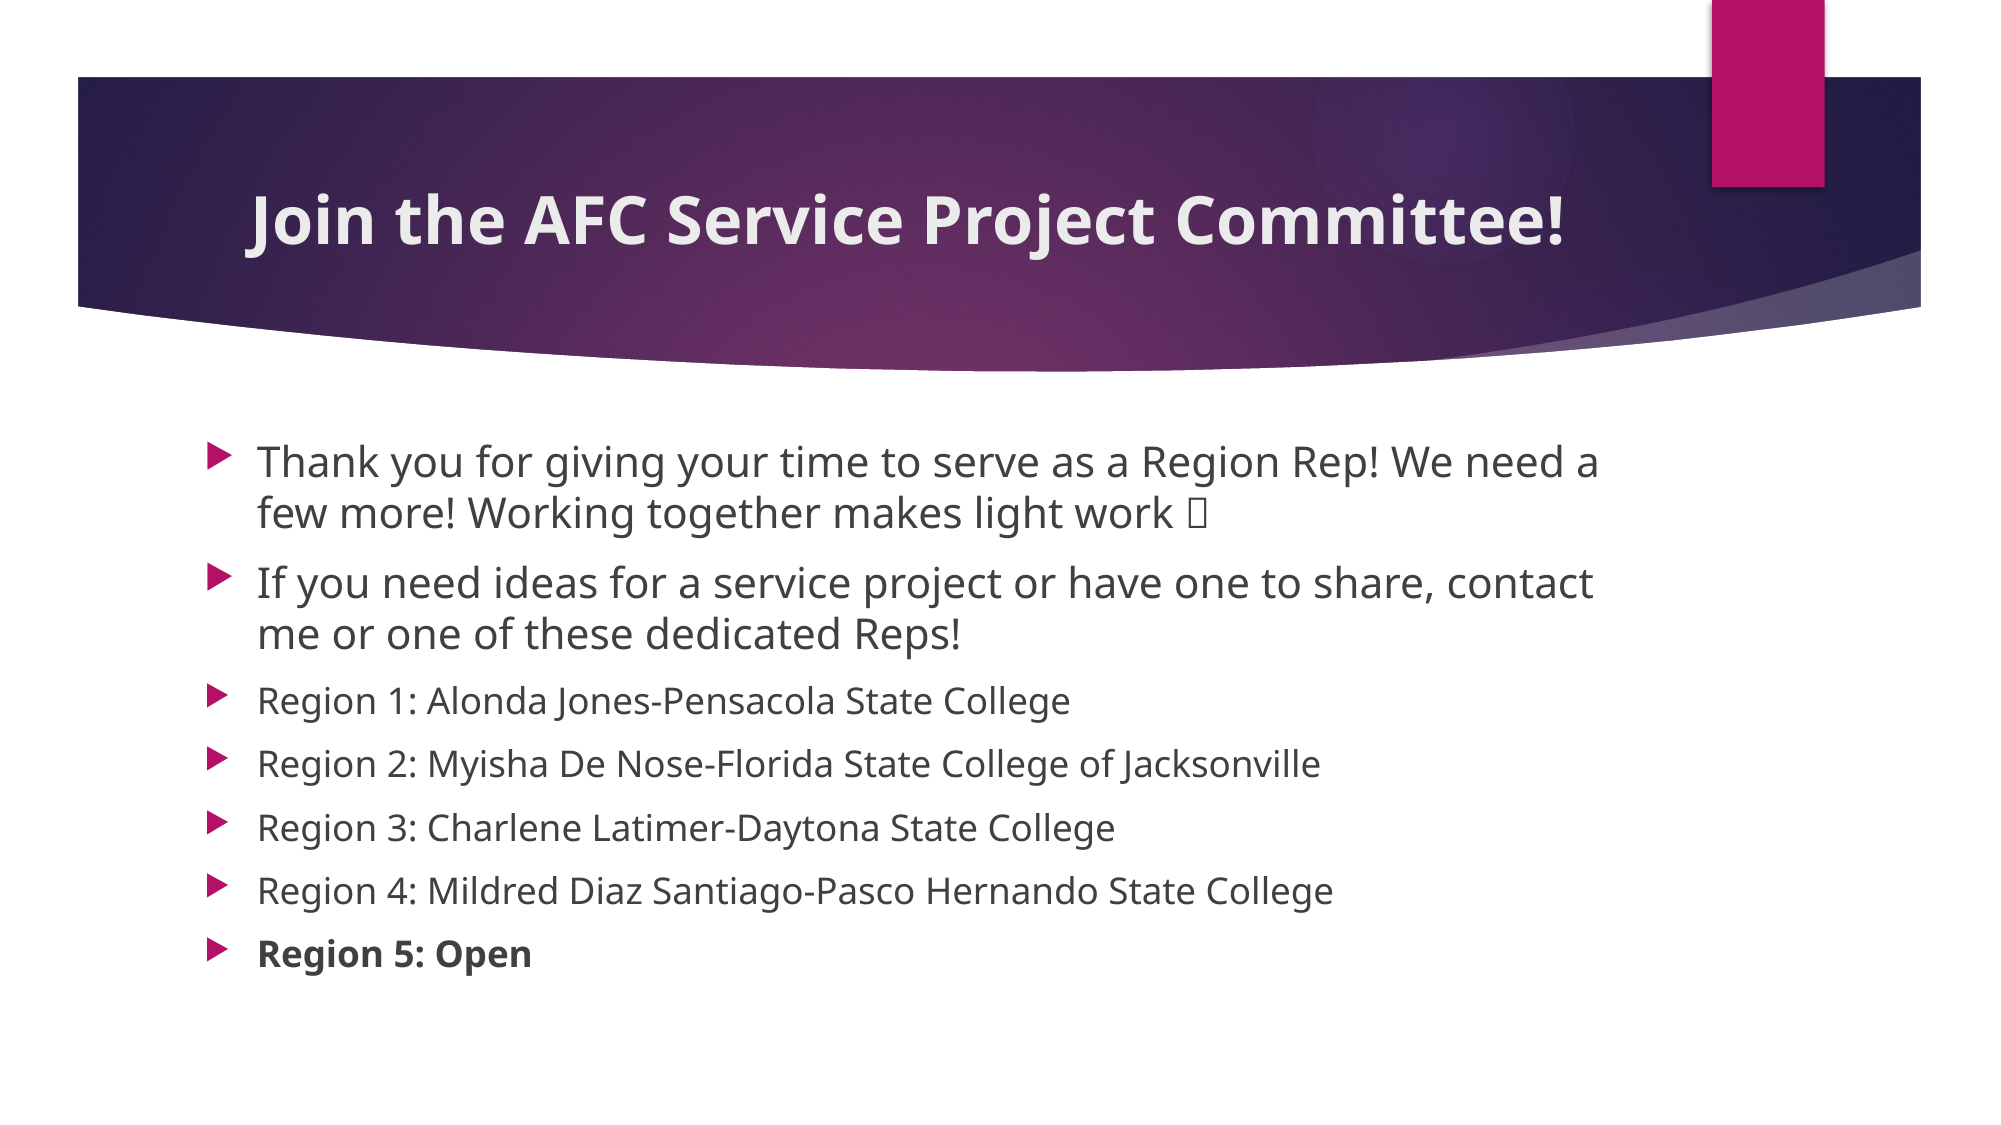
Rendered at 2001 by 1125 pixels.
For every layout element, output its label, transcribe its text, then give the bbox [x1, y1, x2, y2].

list Thank you for giving your time to serve as a Region Rep! We need a few more! Working together makes light work  If you need ideas for a service project or have one to share, contact me or one of these dedicated Reps! Region 1: Alonda Jones-Pensacola State College Region 2: Myisha De Nose-Florida State College of Jacksonville Region 3: Charlene Latimer-Daytona State College Region 4: Mildred Diaz Santiago-Pasco Hernando State College Region 5: Open [189, 427, 1638, 988]
title Join the AFC Service Project Committee! [189, 159, 1627, 276]
